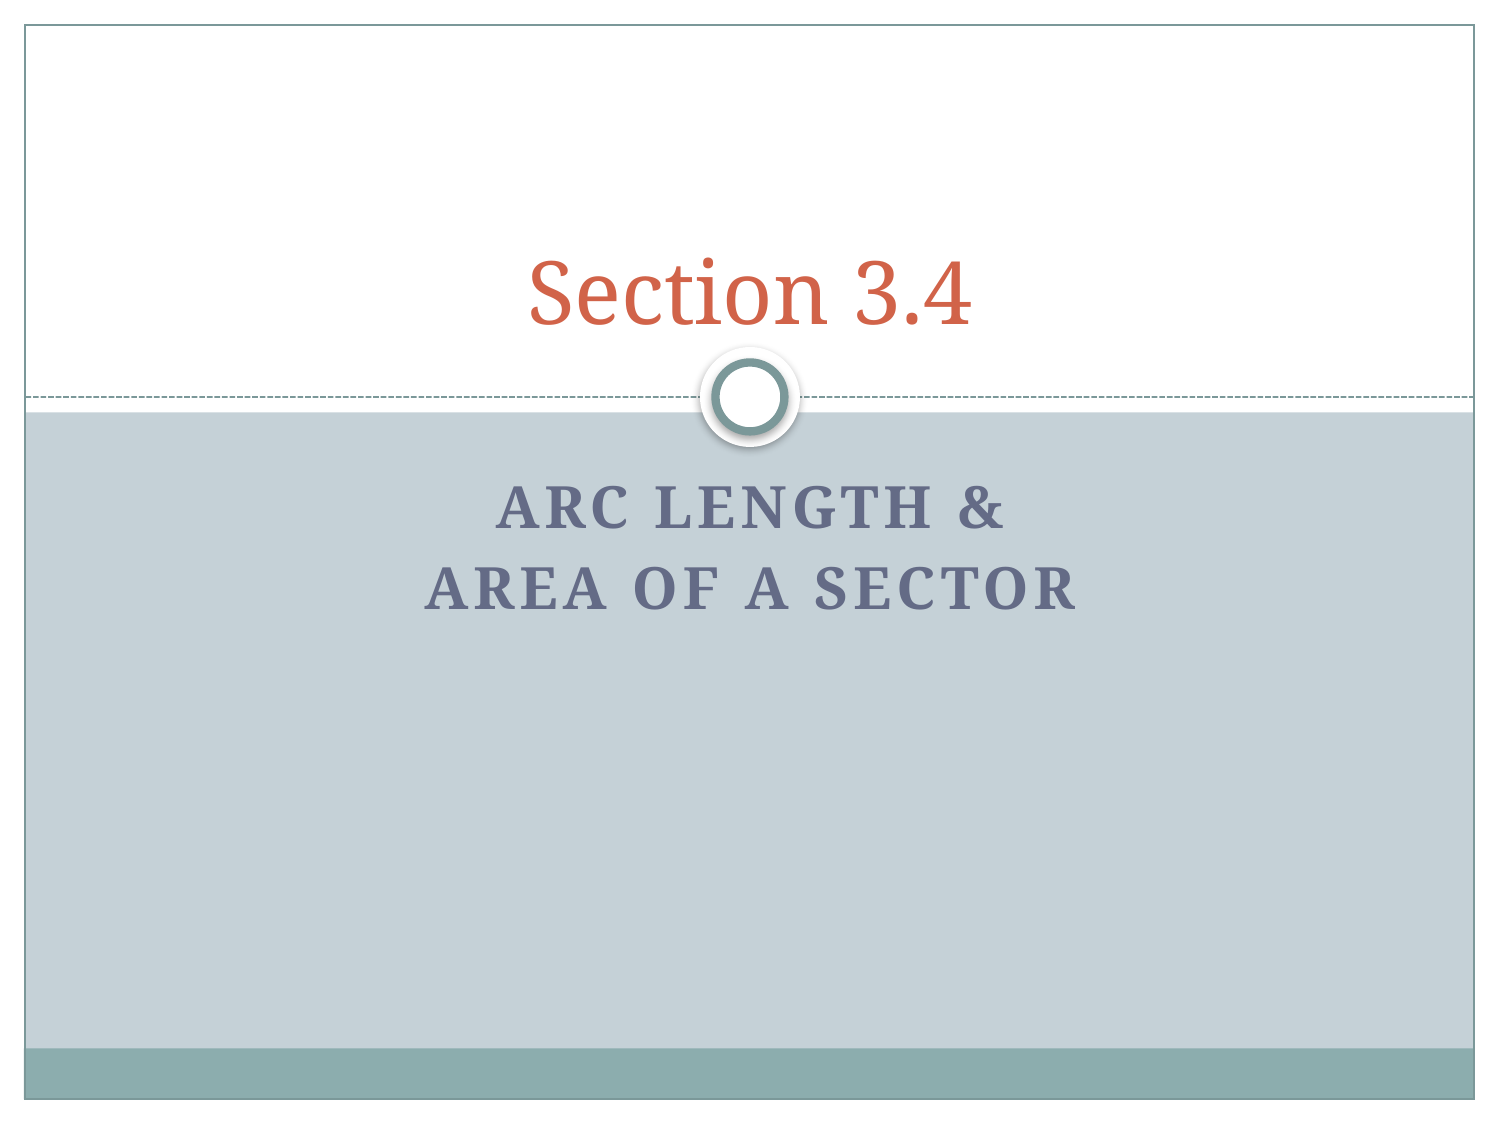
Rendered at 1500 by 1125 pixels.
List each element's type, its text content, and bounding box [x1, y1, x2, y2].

subtitle Arc length & area of a sector [225, 462, 1275, 750]
title Section 3.4 [112, 62, 1388, 350]
